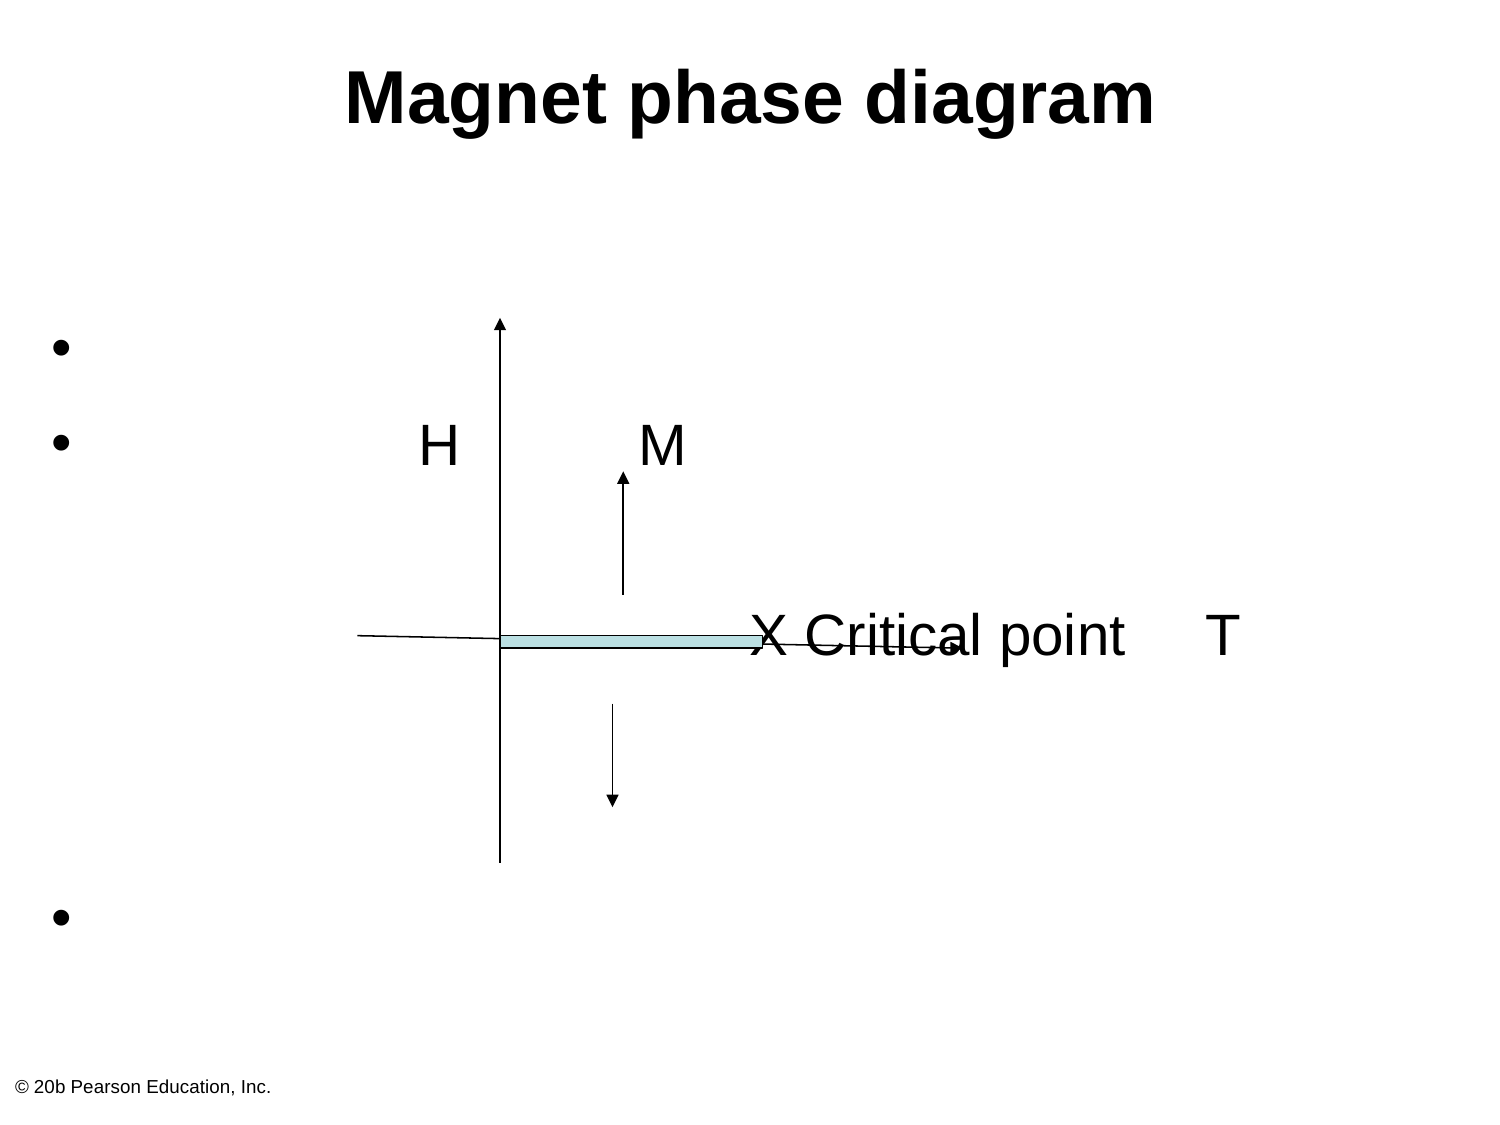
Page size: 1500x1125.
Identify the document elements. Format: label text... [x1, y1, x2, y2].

footer © 20b Pearson Education, Inc. [0, 1046, 475, 1125]
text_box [504, 635, 964, 649]
list H M X Critical point T [36, 209, 1425, 1005]
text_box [357, 635, 495, 649]
title Magnet phase diagram [13, 0, 1488, 188]
